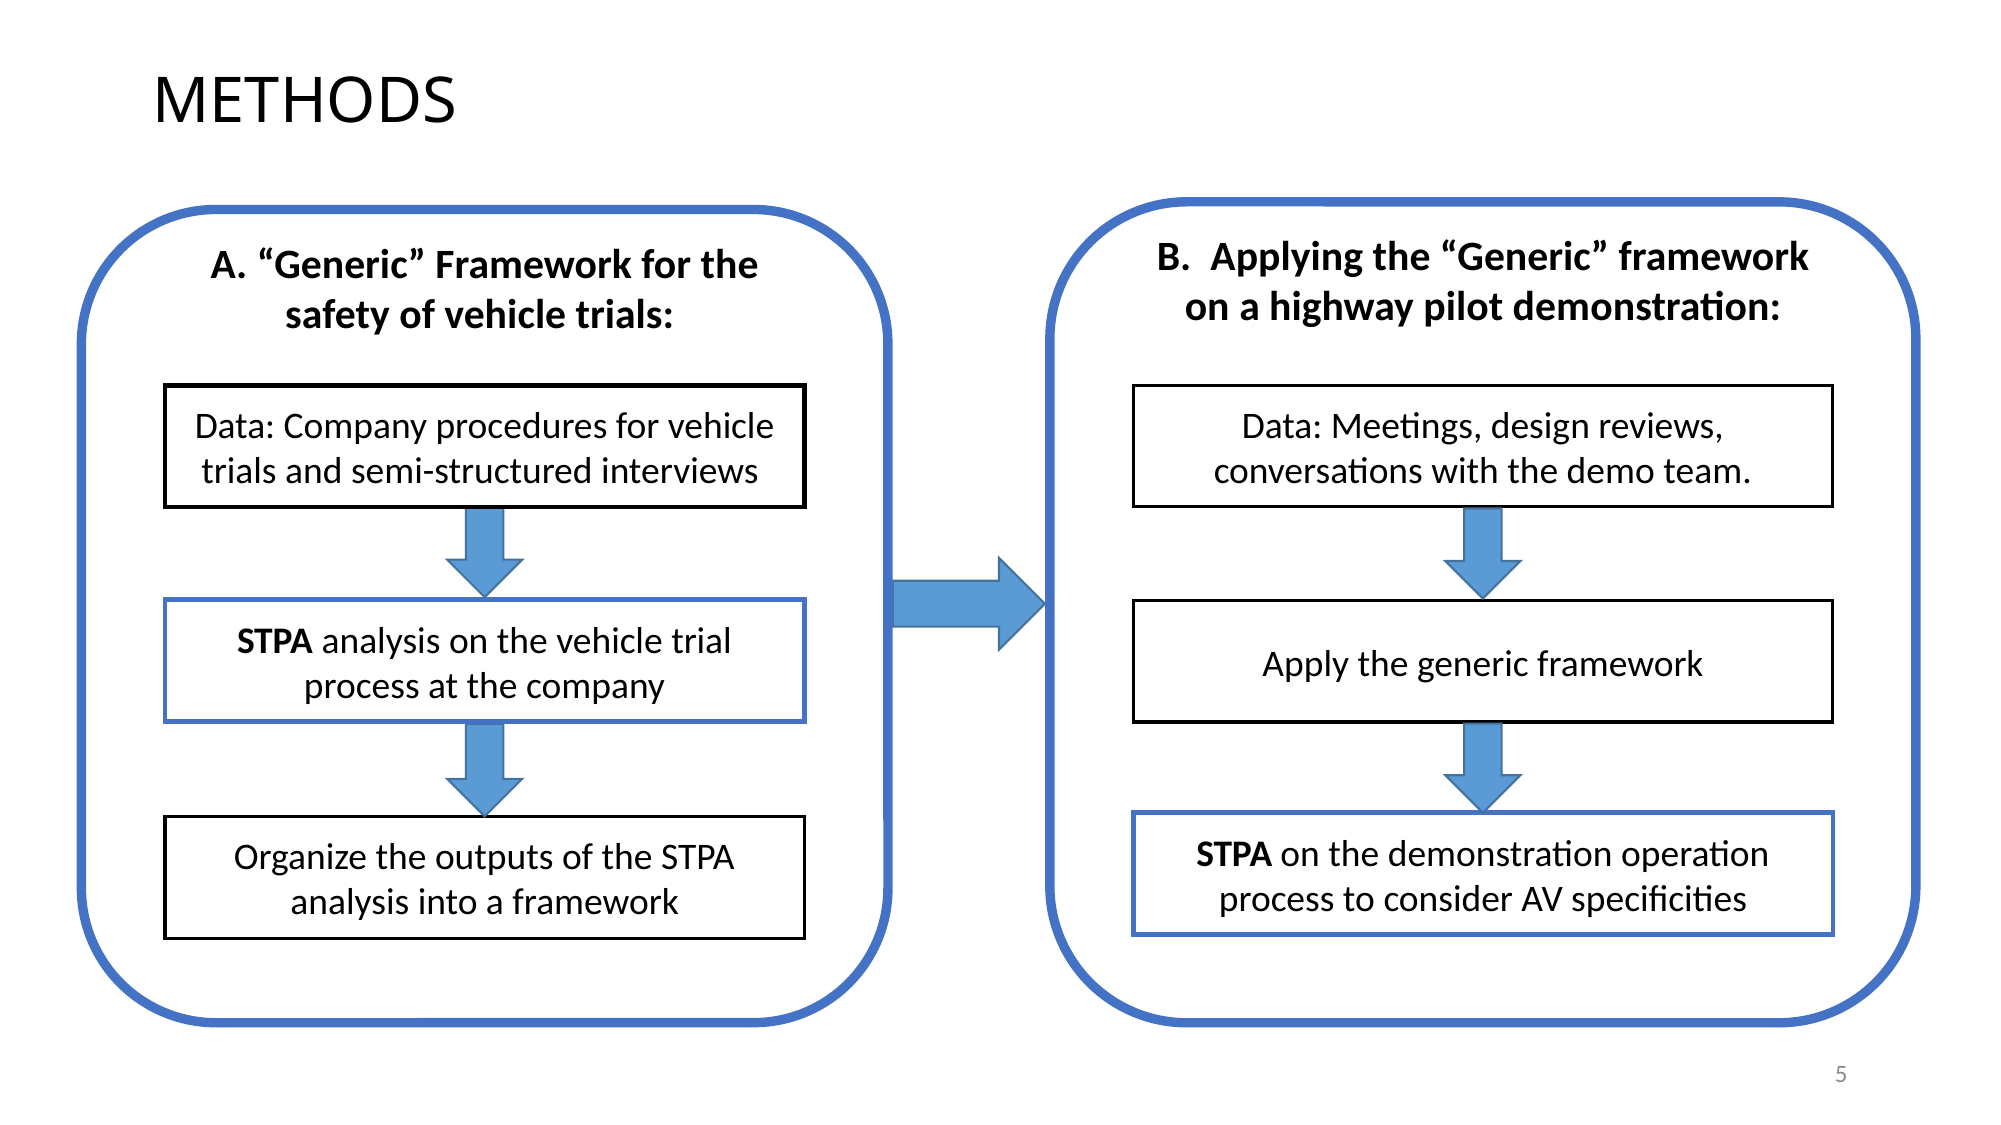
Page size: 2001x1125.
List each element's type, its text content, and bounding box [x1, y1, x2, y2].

text_box [1442, 722, 1523, 815]
text_box [891, 555, 1047, 653]
slide_number 5 [1412, 1042, 1863, 1103]
text_box [444, 508, 525, 599]
text_box Data: Company procedures for vehicle trials and semi-structured interviews [164, 384, 805, 508]
text_box Organize the outputs of the STPA analysis into a framework [164, 815, 805, 939]
text_box [1442, 507, 1523, 600]
text_box [1048, 200, 1917, 1024]
text_box STPA analysis on the vehicle trial process at the company [164, 599, 805, 722]
text_box [444, 722, 525, 818]
title METHODS [137, 59, 1863, 144]
text_box A. “Generic” Framework for the safety of vehicle trials: [164, 225, 805, 349]
text_box [80, 208, 889, 1024]
